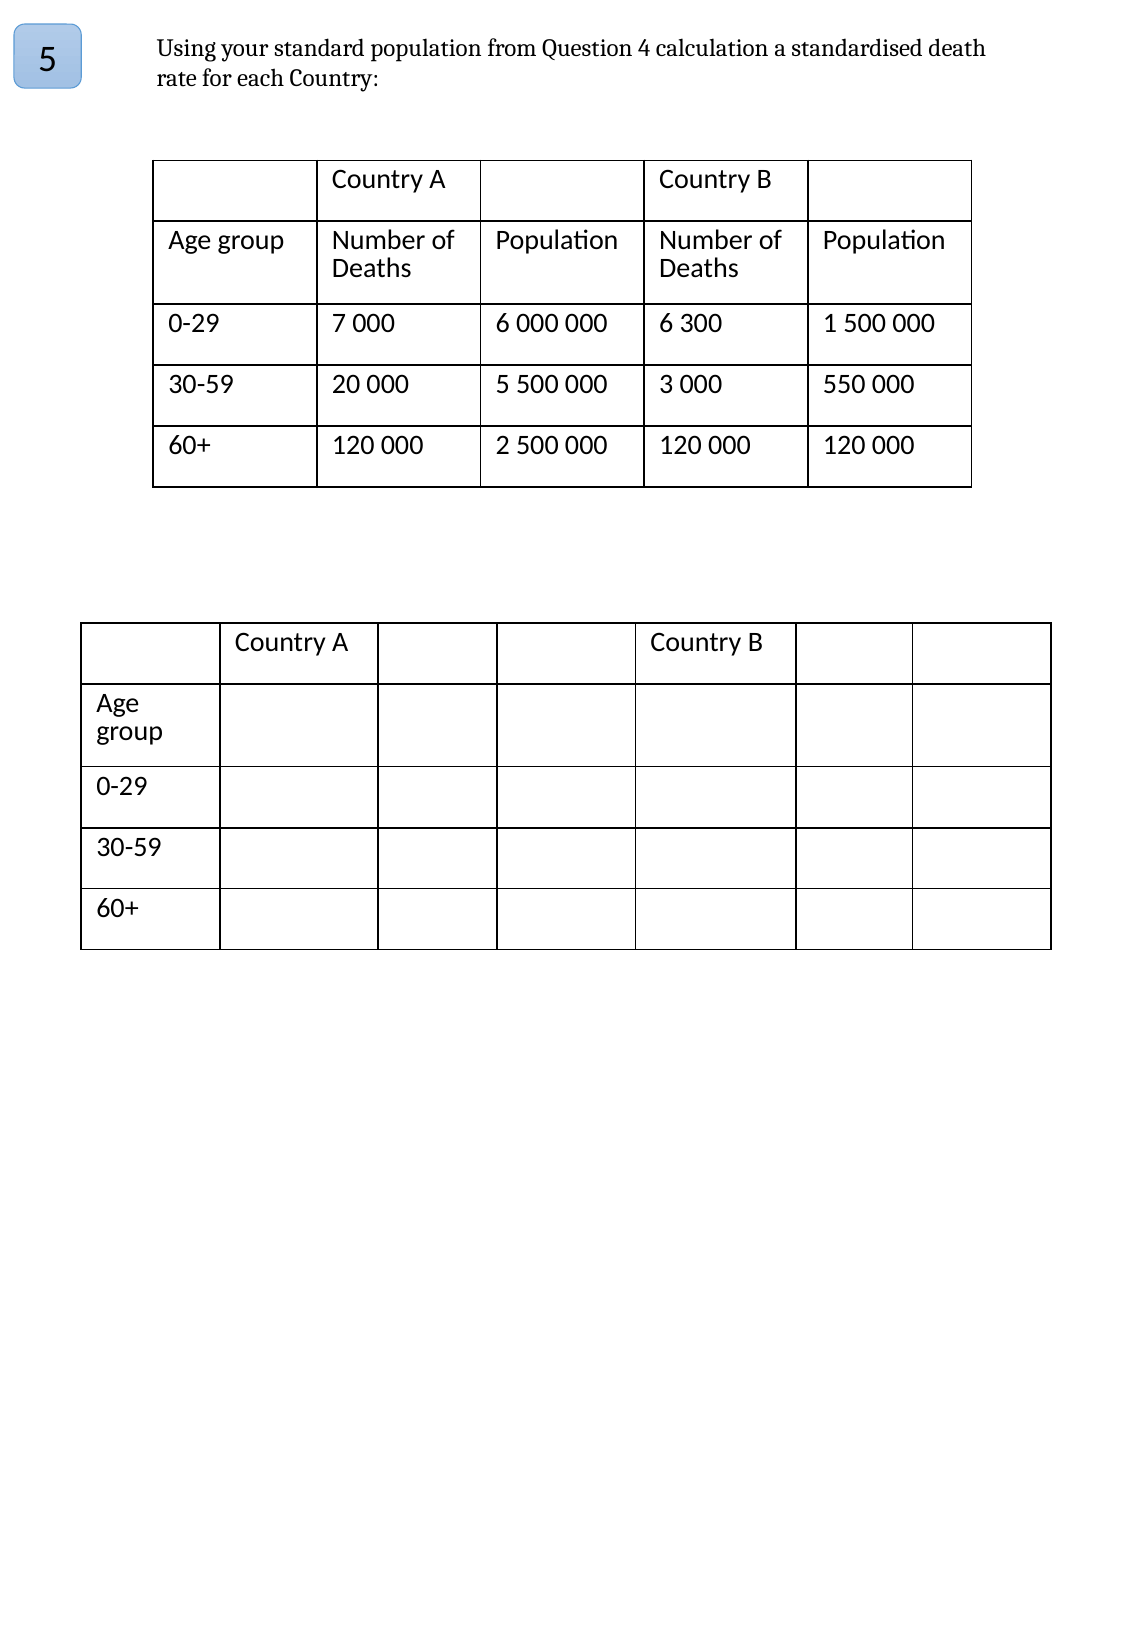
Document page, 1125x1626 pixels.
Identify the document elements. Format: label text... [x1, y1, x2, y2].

table_cell [498, 829, 635, 888]
table_cell 550 000 [809, 366, 971, 425]
table_cell 60+ [154, 427, 316, 486]
table_header Country A [318, 161, 480, 220]
table_cell 3 000 [645, 366, 807, 425]
table_header [379, 624, 496, 683]
table_header Country B [636, 624, 795, 683]
table_cell [221, 767, 377, 827]
text_box Using your standard population from Question 4 calculation a standardised death rate for each Country: [141, 24, 1006, 159]
table_cell [636, 685, 795, 766]
table_cell [379, 767, 496, 827]
table_cell [913, 767, 1050, 827]
table_cell 120 000 [645, 427, 807, 486]
table_cell [913, 829, 1050, 888]
table_cell [221, 829, 377, 888]
table_cell 7 000 [318, 305, 480, 364]
table_cell [379, 829, 496, 888]
table_cell 0-29 [154, 305, 316, 364]
table_cell 5 500 000 [481, 366, 643, 425]
table_cell [797, 829, 912, 888]
table_cell Population [809, 222, 971, 303]
table_cell 1 500 000 [809, 305, 971, 364]
table_cell [797, 889, 912, 949]
table_cell [498, 767, 635, 827]
table_header Country A [221, 624, 377, 683]
table_cell [498, 889, 635, 949]
table_cell Number of Deaths [318, 222, 480, 303]
table_cell 6 000 000 [481, 305, 643, 364]
table_cell [636, 767, 795, 827]
table_header [498, 624, 635, 683]
table_cell 30-59 [154, 366, 316, 425]
table_cell 2 500 000 [481, 427, 643, 486]
table_cell 120 000 [809, 427, 971, 486]
table_cell Population [481, 222, 643, 303]
table_cell [221, 685, 377, 766]
table_header [481, 161, 643, 220]
table_cell [379, 685, 496, 766]
table_cell [636, 889, 795, 949]
table_cell [797, 685, 912, 766]
table_cell [221, 889, 377, 949]
table_cell [379, 889, 496, 949]
table_cell Age group [154, 222, 316, 303]
table_cell [913, 685, 1050, 766]
table_header [913, 624, 1050, 683]
table_cell [636, 829, 795, 888]
table_cell 30-59 [82, 829, 219, 888]
table_cell [498, 685, 635, 766]
table_header [809, 161, 971, 220]
table_cell Number of Deaths [645, 222, 807, 303]
table_cell 20 000 [318, 366, 480, 425]
table_cell Age group [82, 685, 219, 766]
table_cell [797, 767, 912, 827]
text_box 5 [13, 23, 82, 89]
table_header Country B [645, 161, 807, 220]
table_cell 60+ [82, 889, 219, 949]
table_cell 120 000 [318, 427, 480, 486]
table_cell 0-29 [82, 767, 219, 827]
table_cell 6 300 [645, 305, 807, 364]
table_header [797, 624, 912, 683]
table_cell [913, 889, 1050, 949]
table_header [154, 161, 316, 220]
table_header [82, 624, 219, 683]
